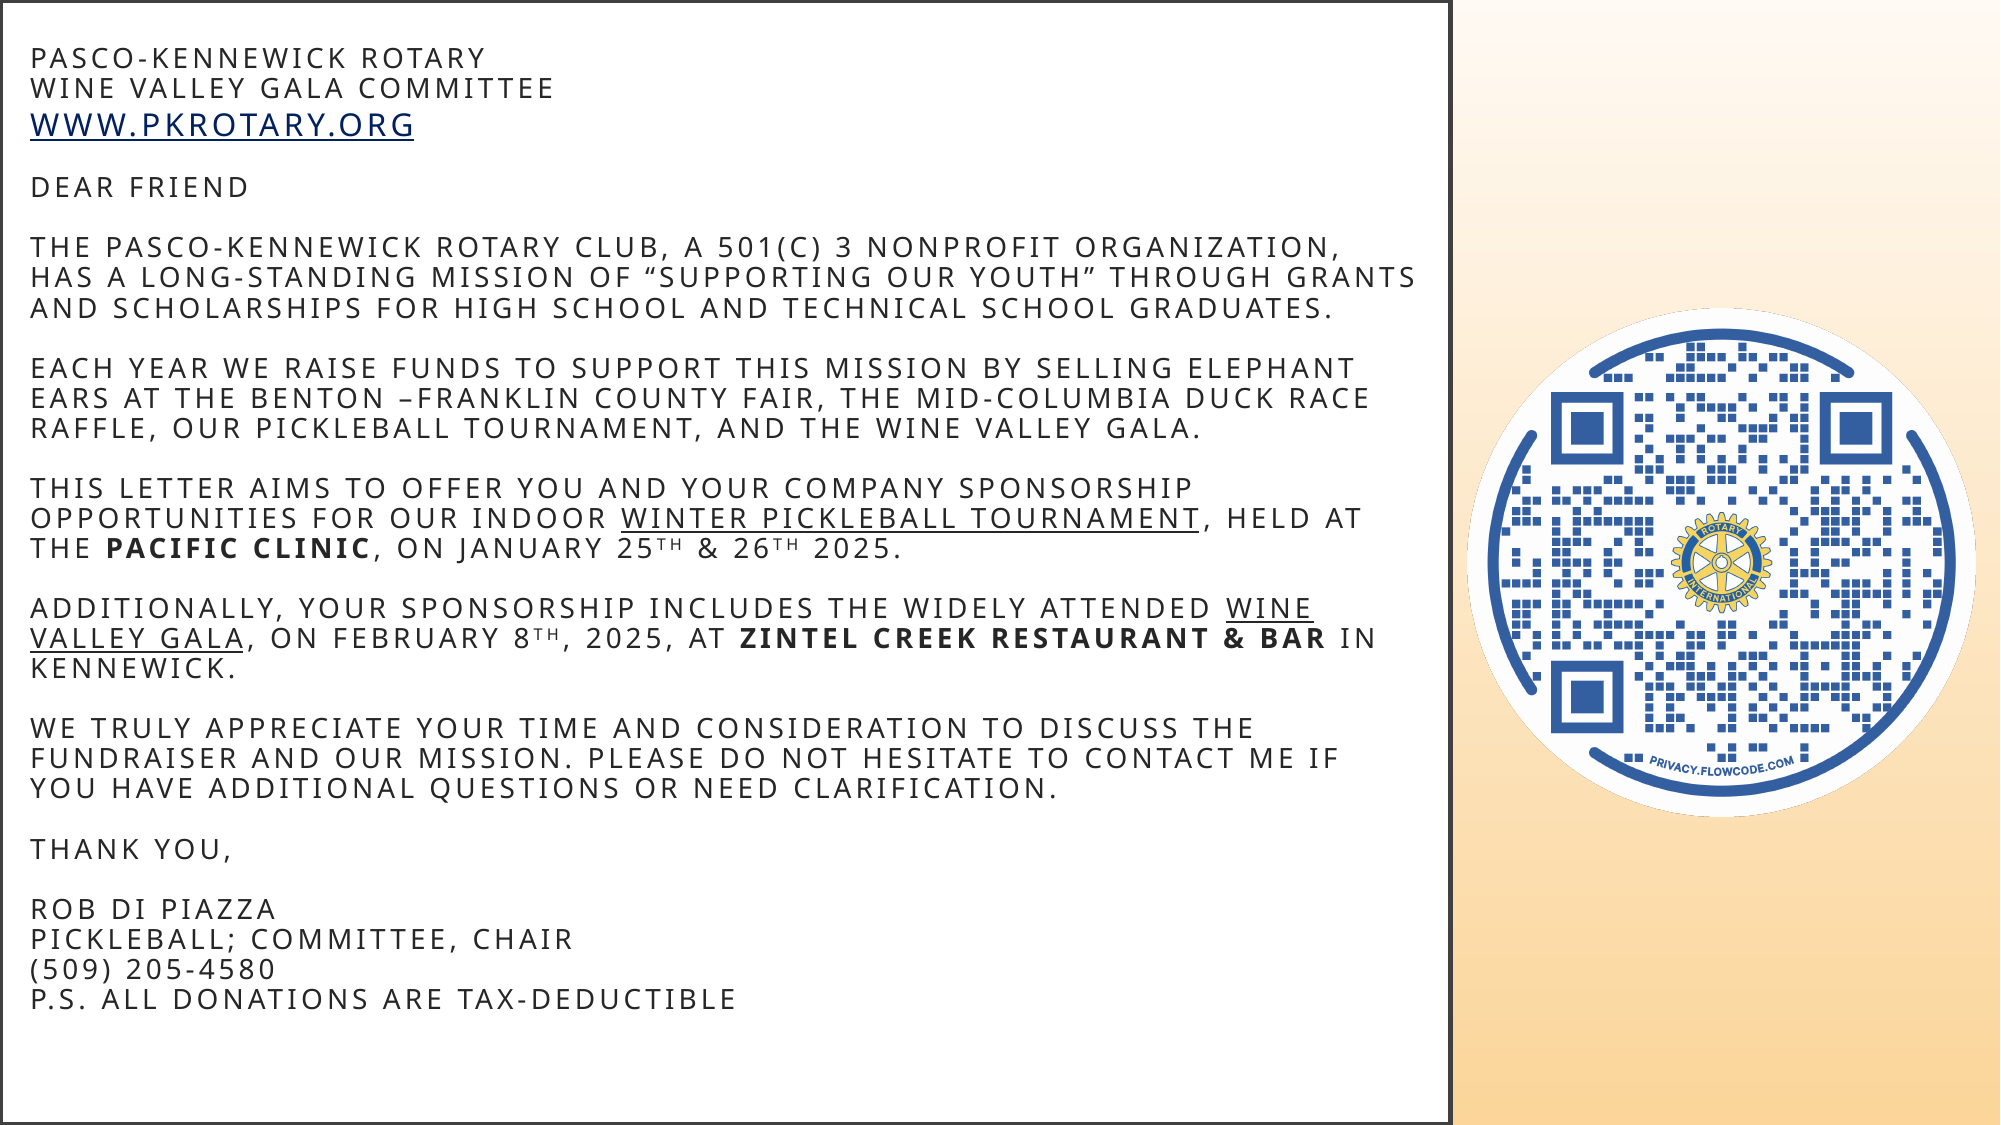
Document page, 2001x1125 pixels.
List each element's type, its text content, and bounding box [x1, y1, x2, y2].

title Pasco-Kennewick Rotary Wine Valley Gala Committee www.pkrotary.org Dear Friend The Pasco-Kennewick Rotary Club, a 501(c) 3 nonprofit organization, has a long-standing mission of “Supporting Our Youth” through grants and scholarships for high school and technical school graduates. Each year we raise funds to support this mission by selling elephant ears at the Benton –Franklin County Fair, the mid-Columbia Duck Race Raffle, our pickleball tournament, and the Wine Valley Gala. This letter aims to offer you and your company sponsorship opportunities for our indoor Winter Pickleball Tournament, held at the Pacific Clinic, on January 25th & 26th 2025. Additionally, your sponsorship includes the widely attended Wine Valley Gala, on February 8th, 2025, at Zintel Creek Restaurant & Bar in Kennewick. We truly appreciate your time and consideration to discuss the fundraiser and our mission. Please do not hesitate to contact me if you have additional questions or need clarification. Thank you, Rob Di Piazza Pickleball; Committee, Chair (509) 205-4580 P.S. All donations are tax-deductible [0, 0, 1453, 1125]
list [1467, 308, 1977, 817]
